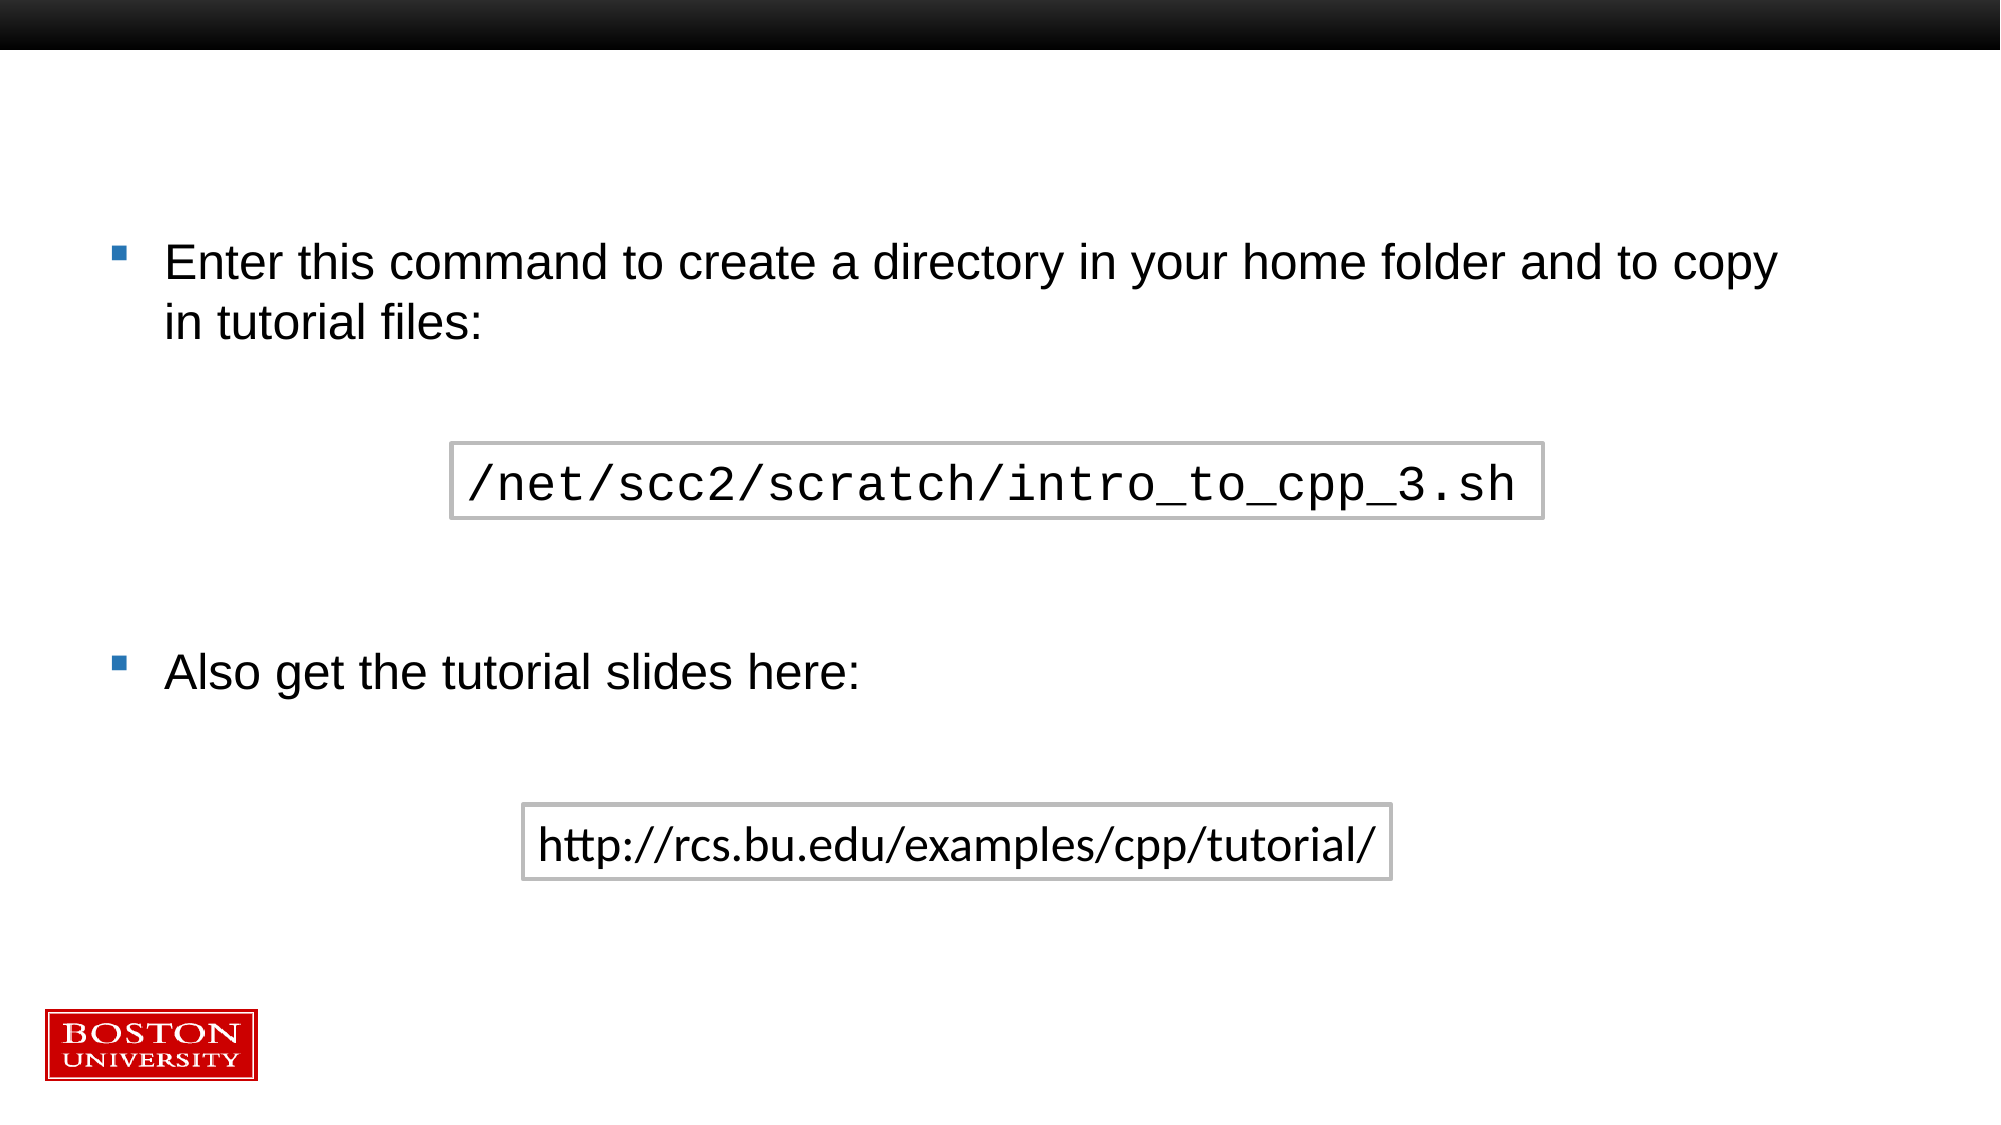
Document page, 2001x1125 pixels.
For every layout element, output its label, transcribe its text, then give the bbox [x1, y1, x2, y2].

list Enter this command to create a directory in your home folder and to copy in tutorial files: Also get the tutorial slides here: [92, 97, 1822, 735]
picture [45, 1009, 258, 1081]
text_box http://rcs.bu.edu/examples/cpp/tutorial/ [521, 802, 1393, 881]
text_box /net/scc2/scratch/intro_to_cpp_3.sh [449, 441, 1545, 520]
